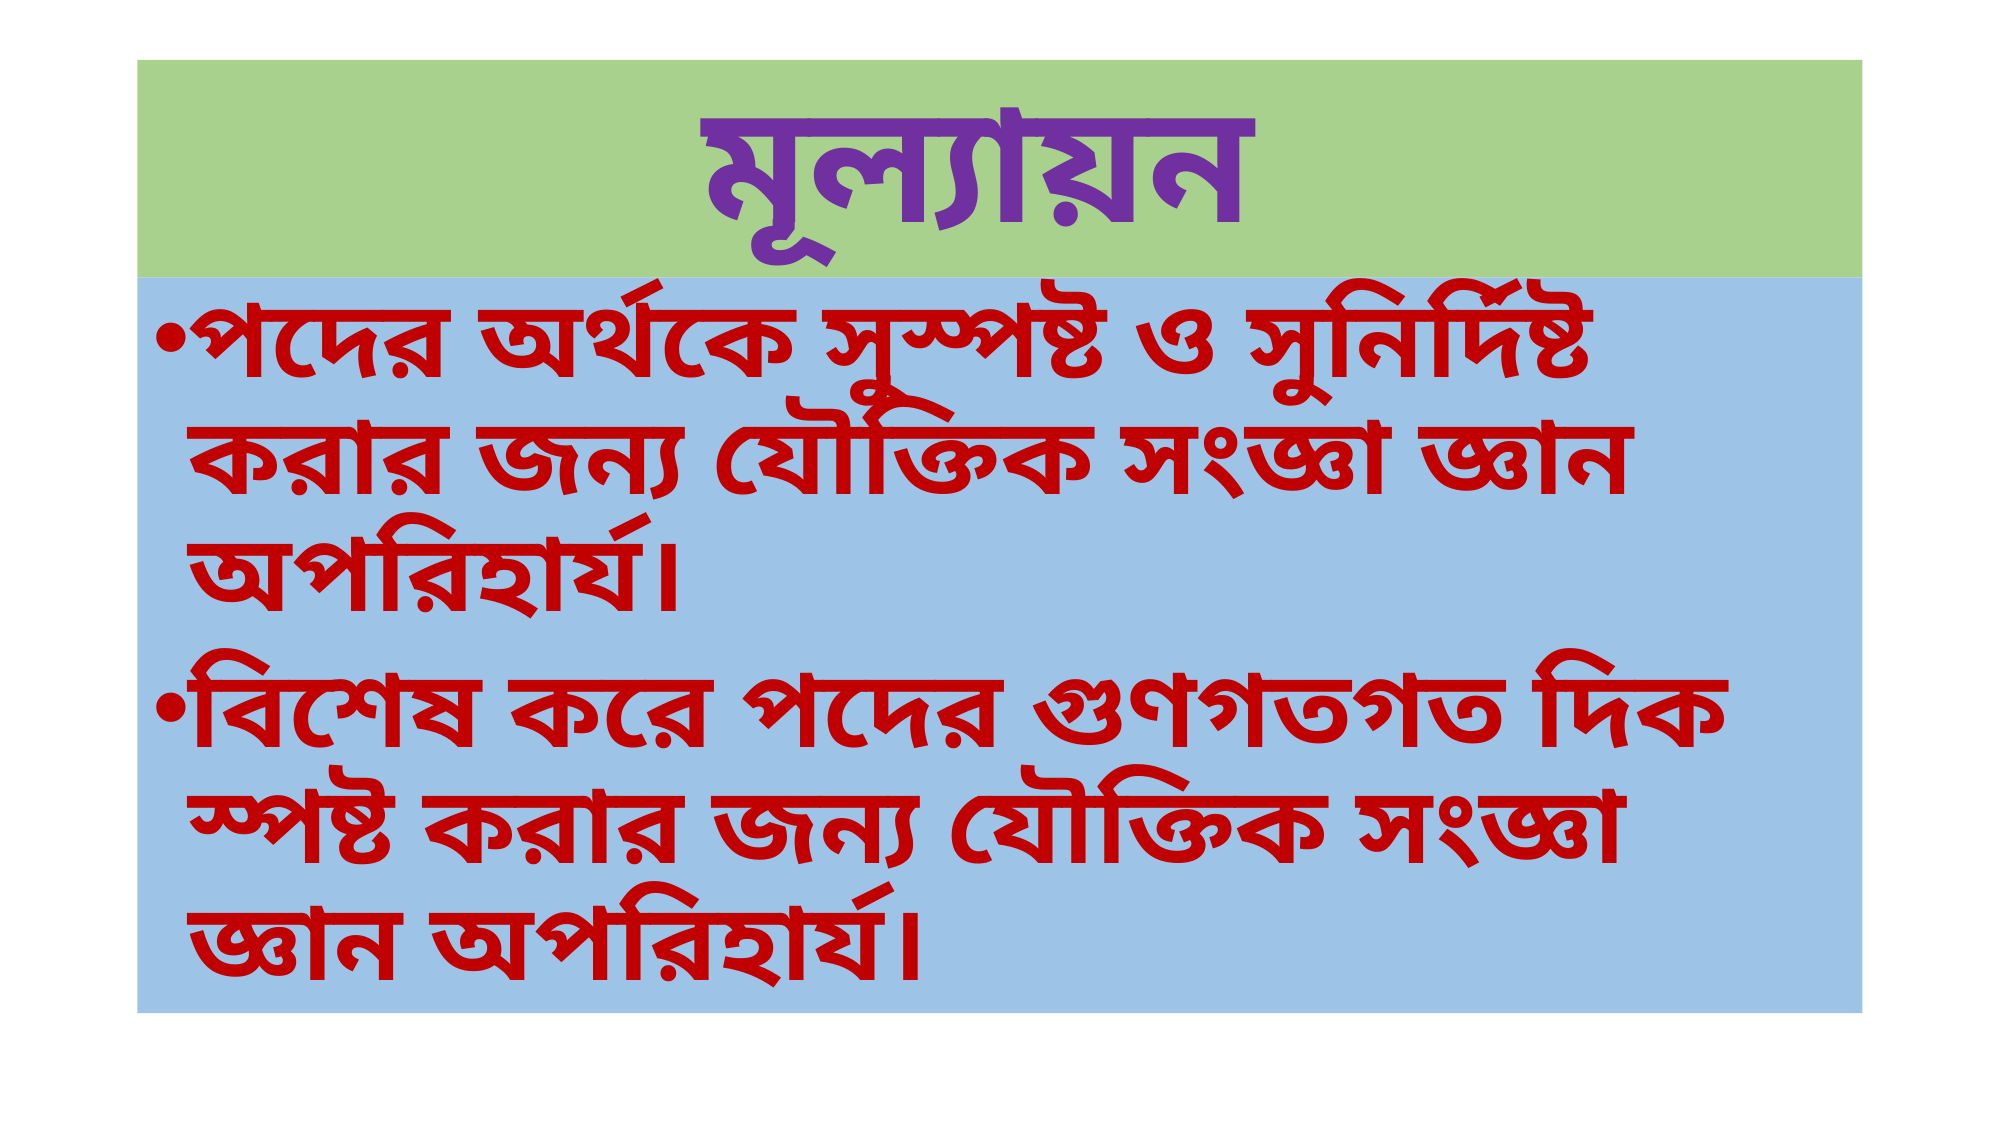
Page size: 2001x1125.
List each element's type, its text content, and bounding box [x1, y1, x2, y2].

title মূল্যায়ন [137, 59, 1863, 277]
list পদের অর্থকে সুস্পষ্ট ও সুনির্দিষ্ট করার জন্য যৌক্তিক সংজ্ঞা জ্ঞান অপরিহার্য। বিশেষ করে পদের গুণগতগত দিক স্পষ্ট করার জন্য যৌক্তিক সংজ্ঞা জ্ঞান অপরিহার্য। [137, 277, 1863, 1014]
